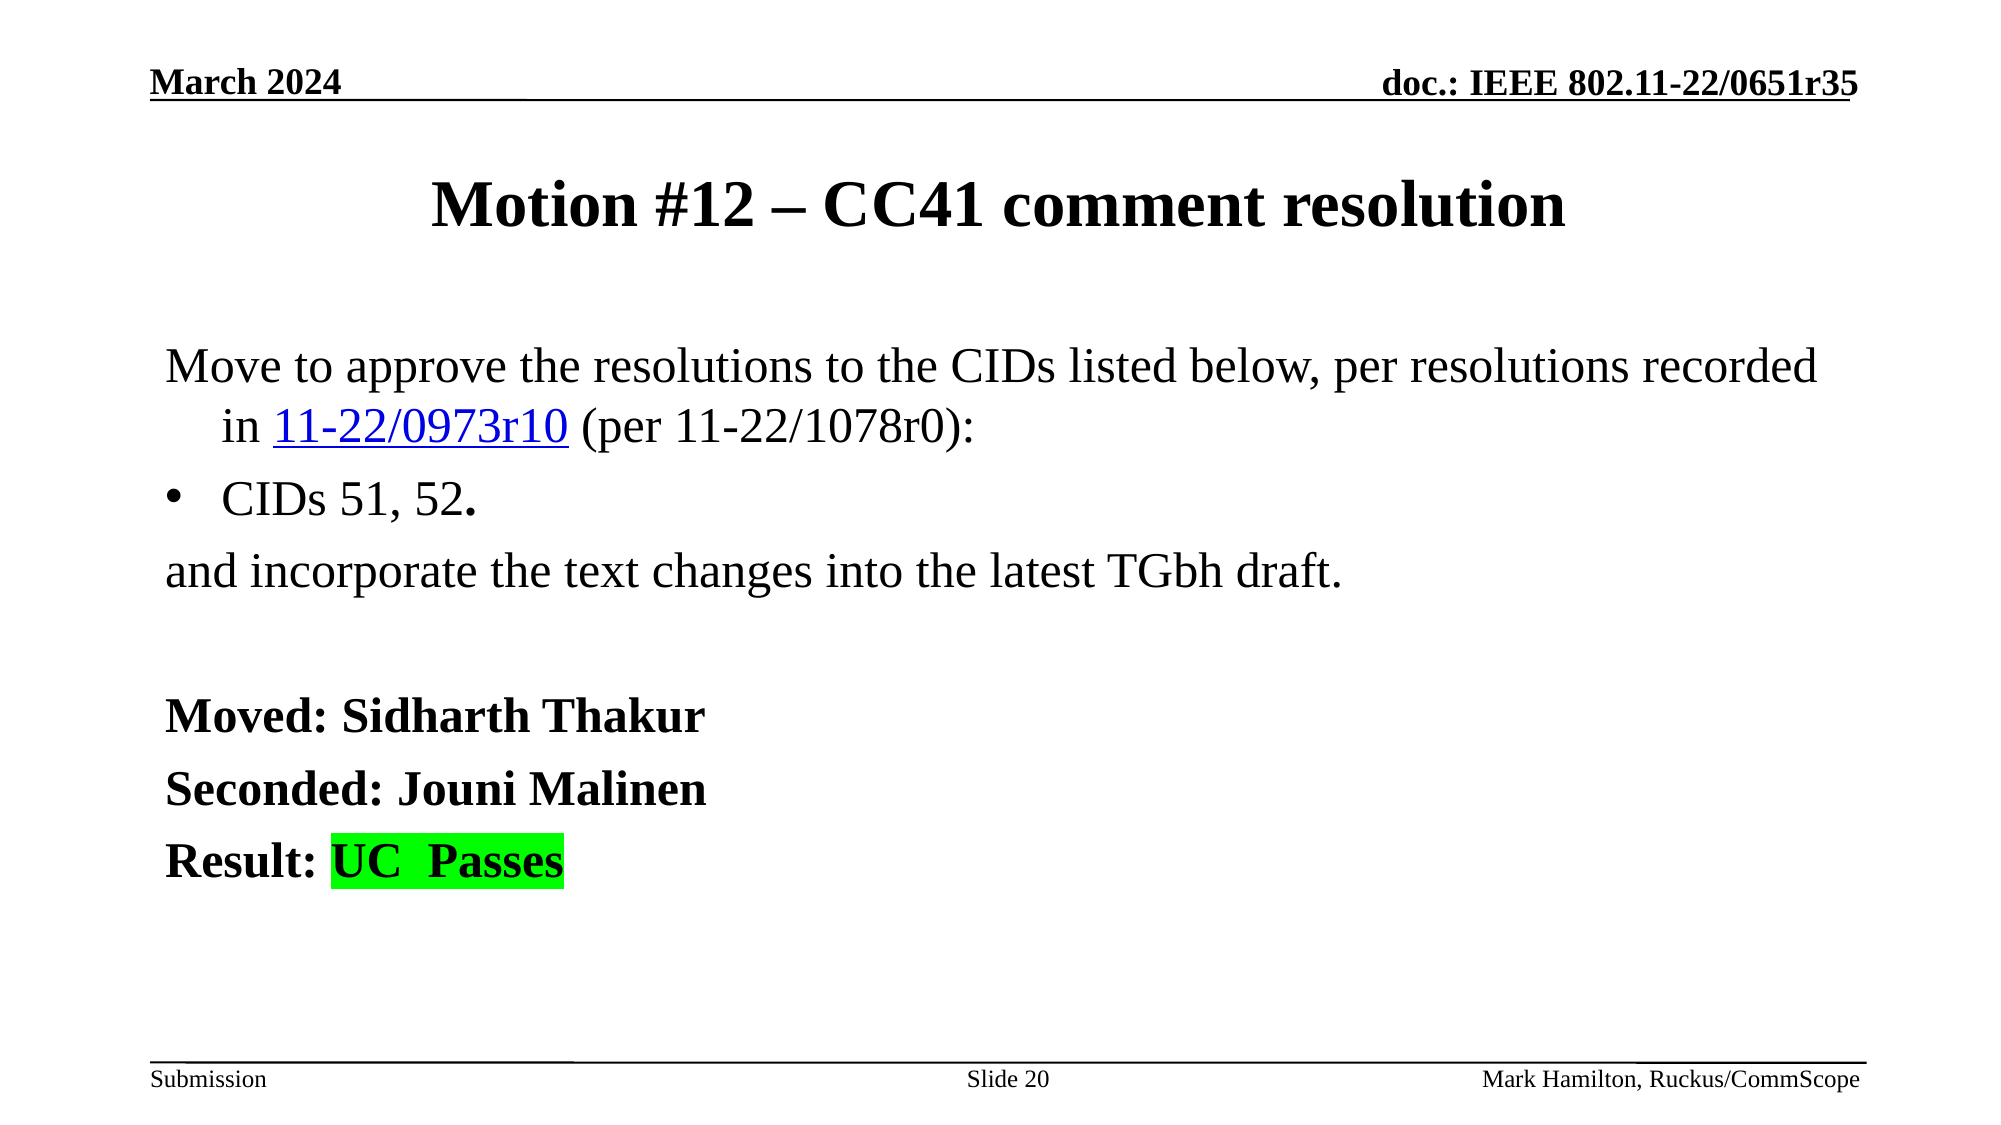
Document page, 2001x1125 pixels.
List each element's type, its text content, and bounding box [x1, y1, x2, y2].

list Move to approve the resolutions to the CIDs listed below, per resolutions recorded in 11-22/0973r10 (per 11-22/1078r0): CIDs 51, 52. and incorporate the text changes into the latest TGbh draft. Moved: Sidharth Thakur Seconded: Jouni Malinen Result: UC Passes [149, 324, 1850, 1000]
slide_number Slide 20 [950, 1061, 1067, 1123]
title Motion #12 – CC41 comment resolution [149, 112, 1850, 288]
